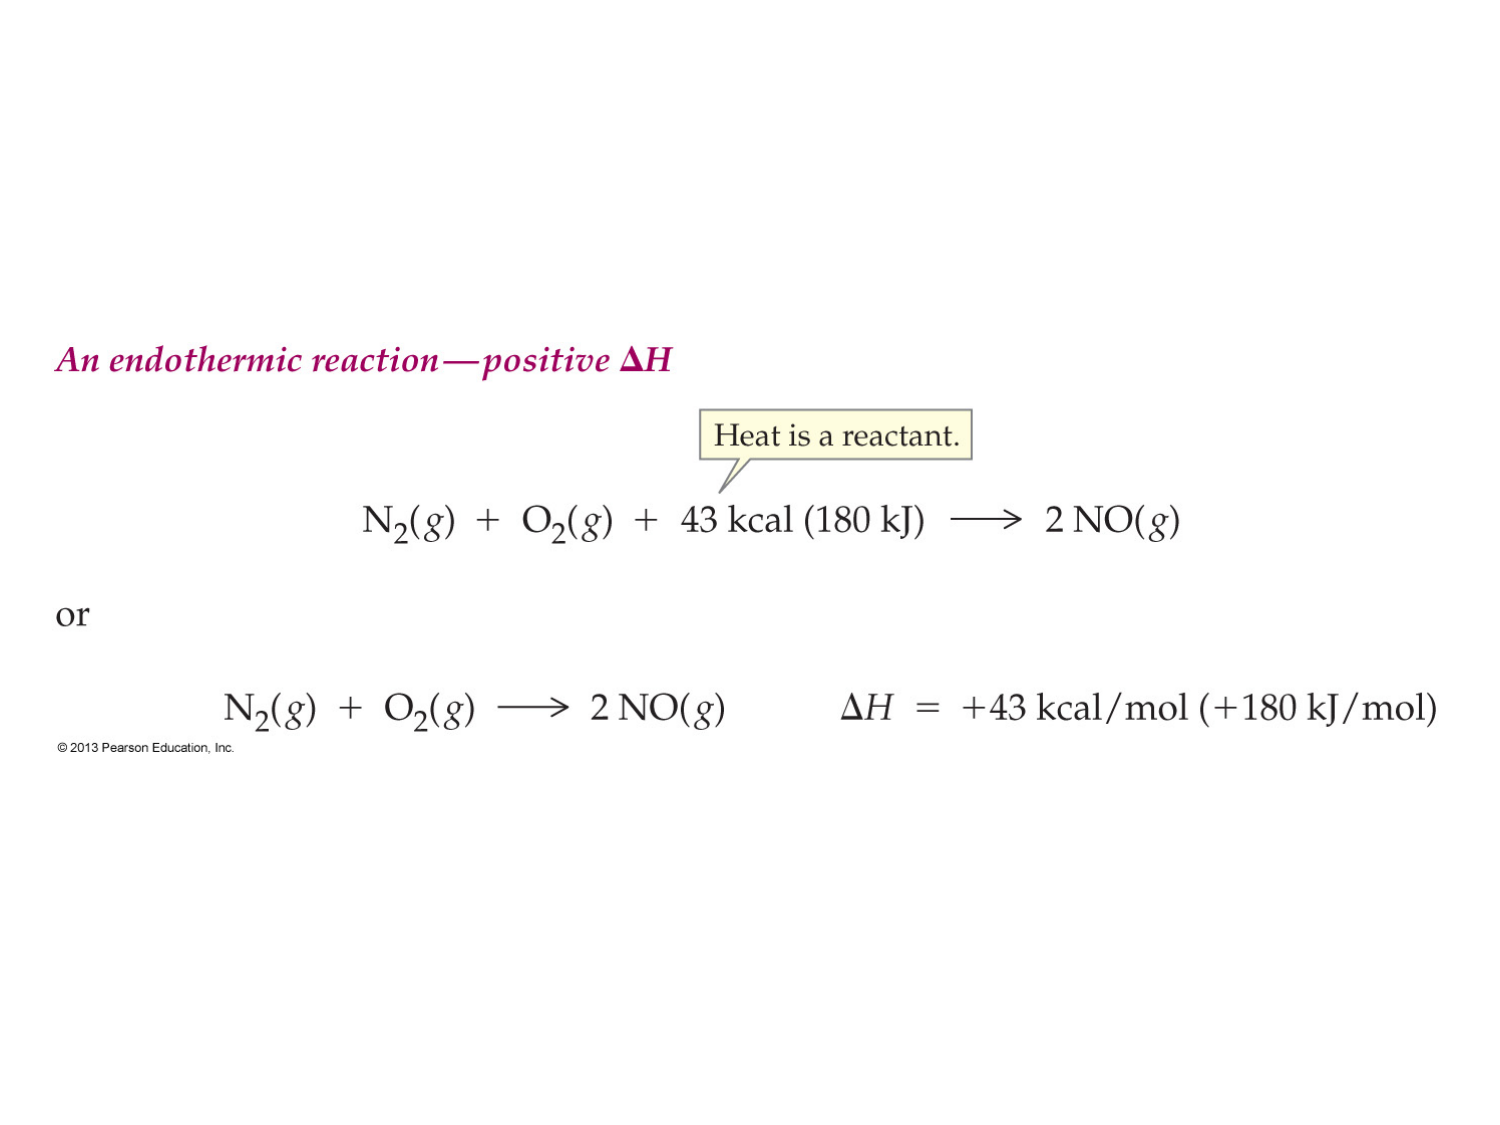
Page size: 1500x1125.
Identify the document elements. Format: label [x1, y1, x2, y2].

picture [42, 334, 1447, 765]
